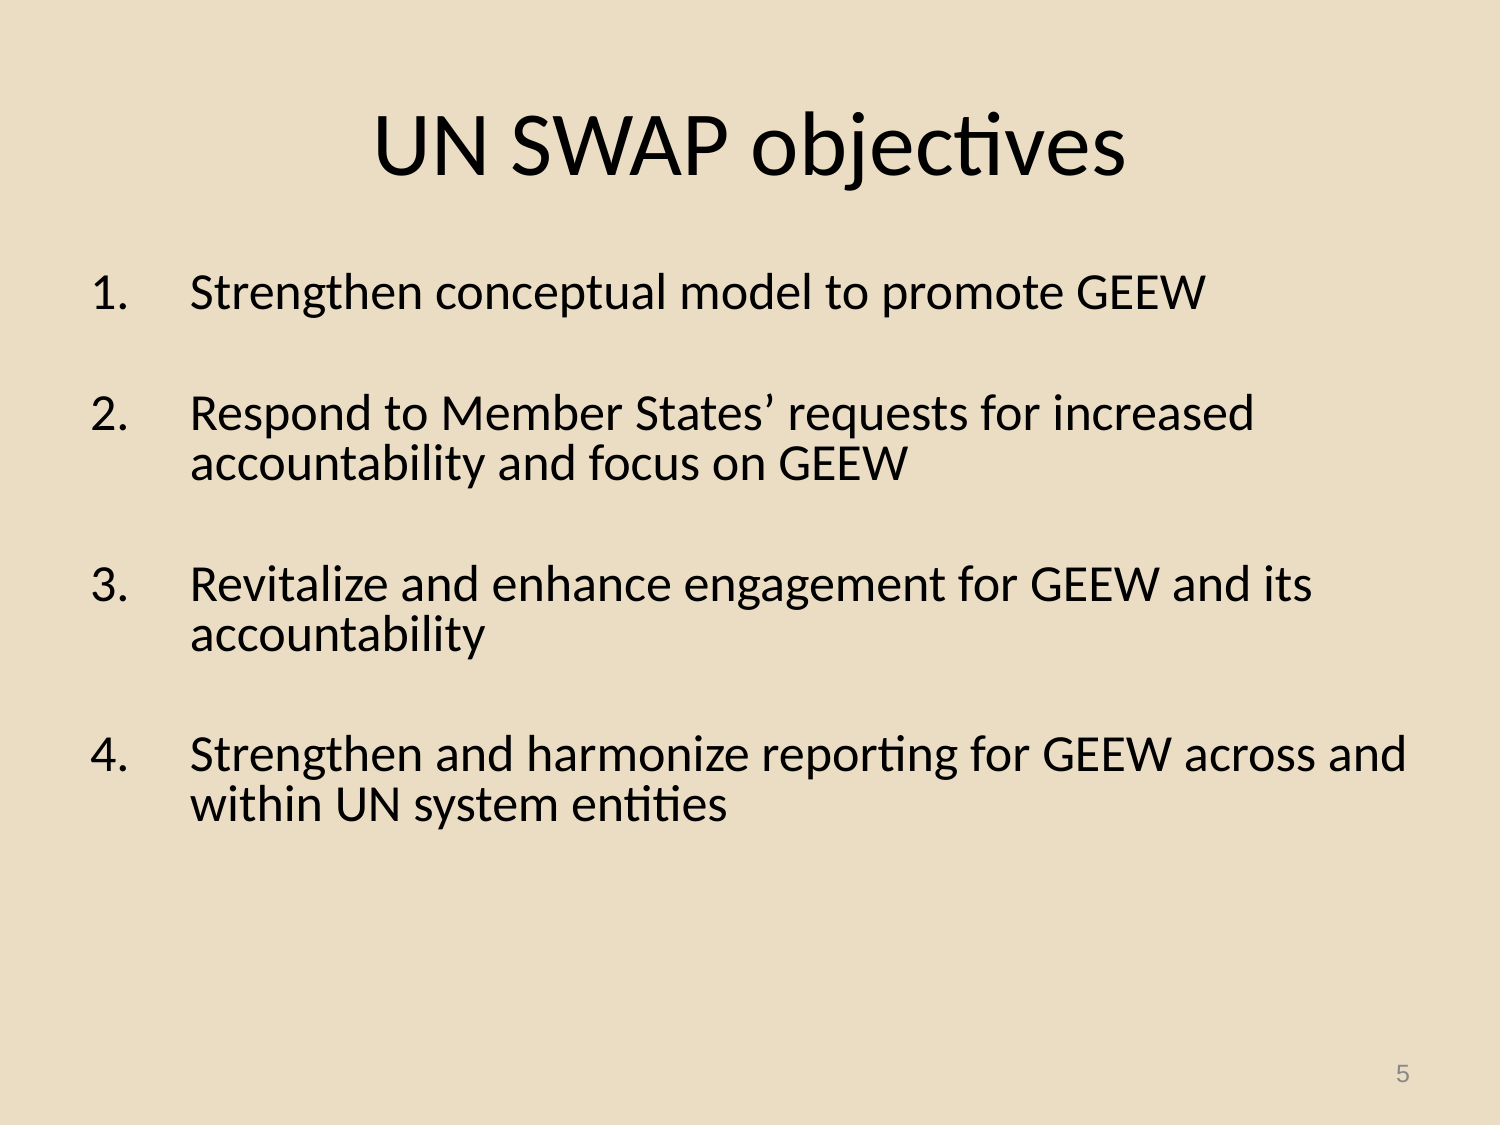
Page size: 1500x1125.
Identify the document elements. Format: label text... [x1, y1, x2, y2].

title UN SWAP objectives [74, 44, 1426, 233]
slide_number 5 [1074, 1042, 1425, 1103]
list Strengthen conceptual model to promote GEEW Respond to Member States’ requests for increased accountability and focus on GEEW Revitalize and enhance engagement for GEEW and its accountability Strengthen and harmonize reporting for GEEW across and within UN system entities [74, 262, 1426, 1006]
